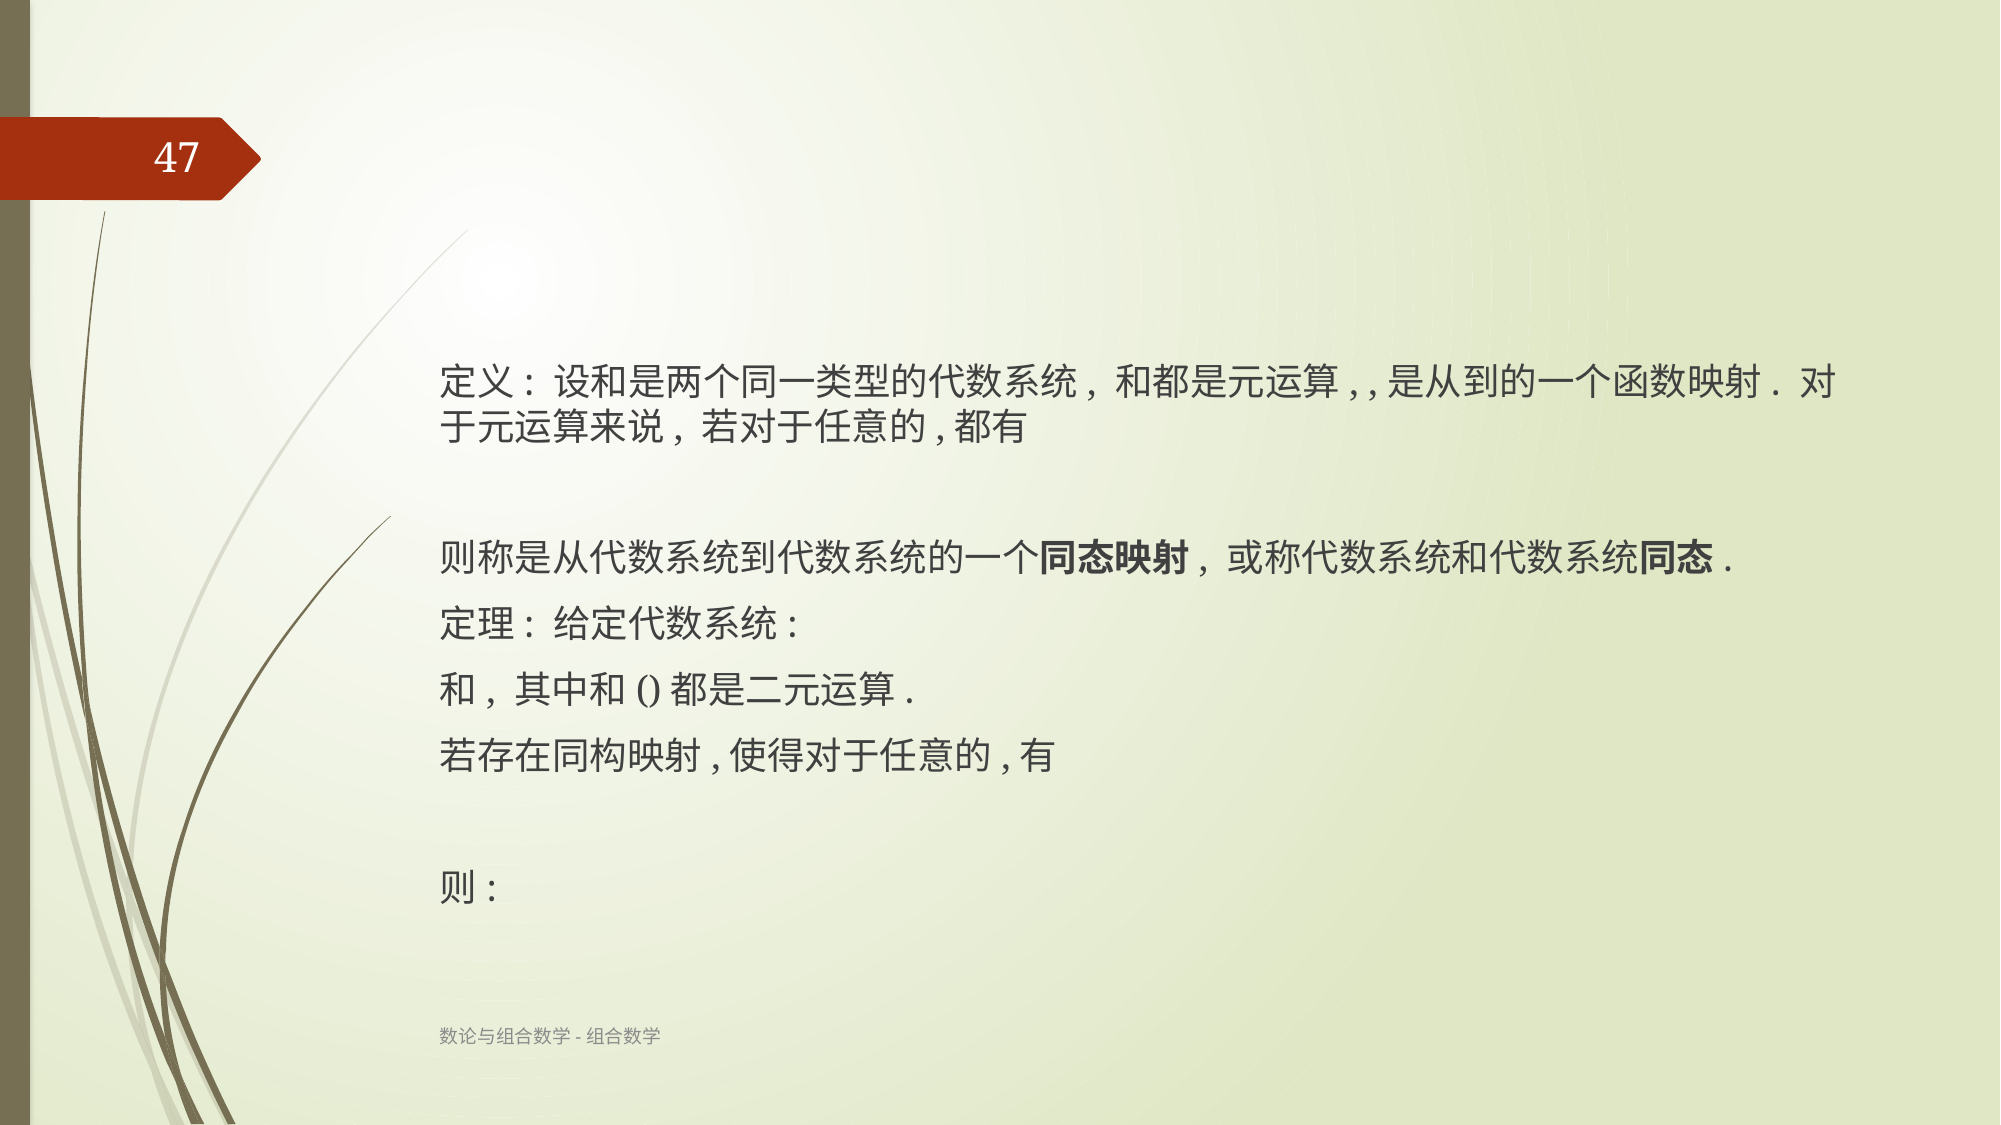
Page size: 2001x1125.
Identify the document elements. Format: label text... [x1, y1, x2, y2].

slide_number ‹#› [87, 129, 216, 190]
footer 数论与组合数学-组合数学 [424, 1006, 1675, 1067]
